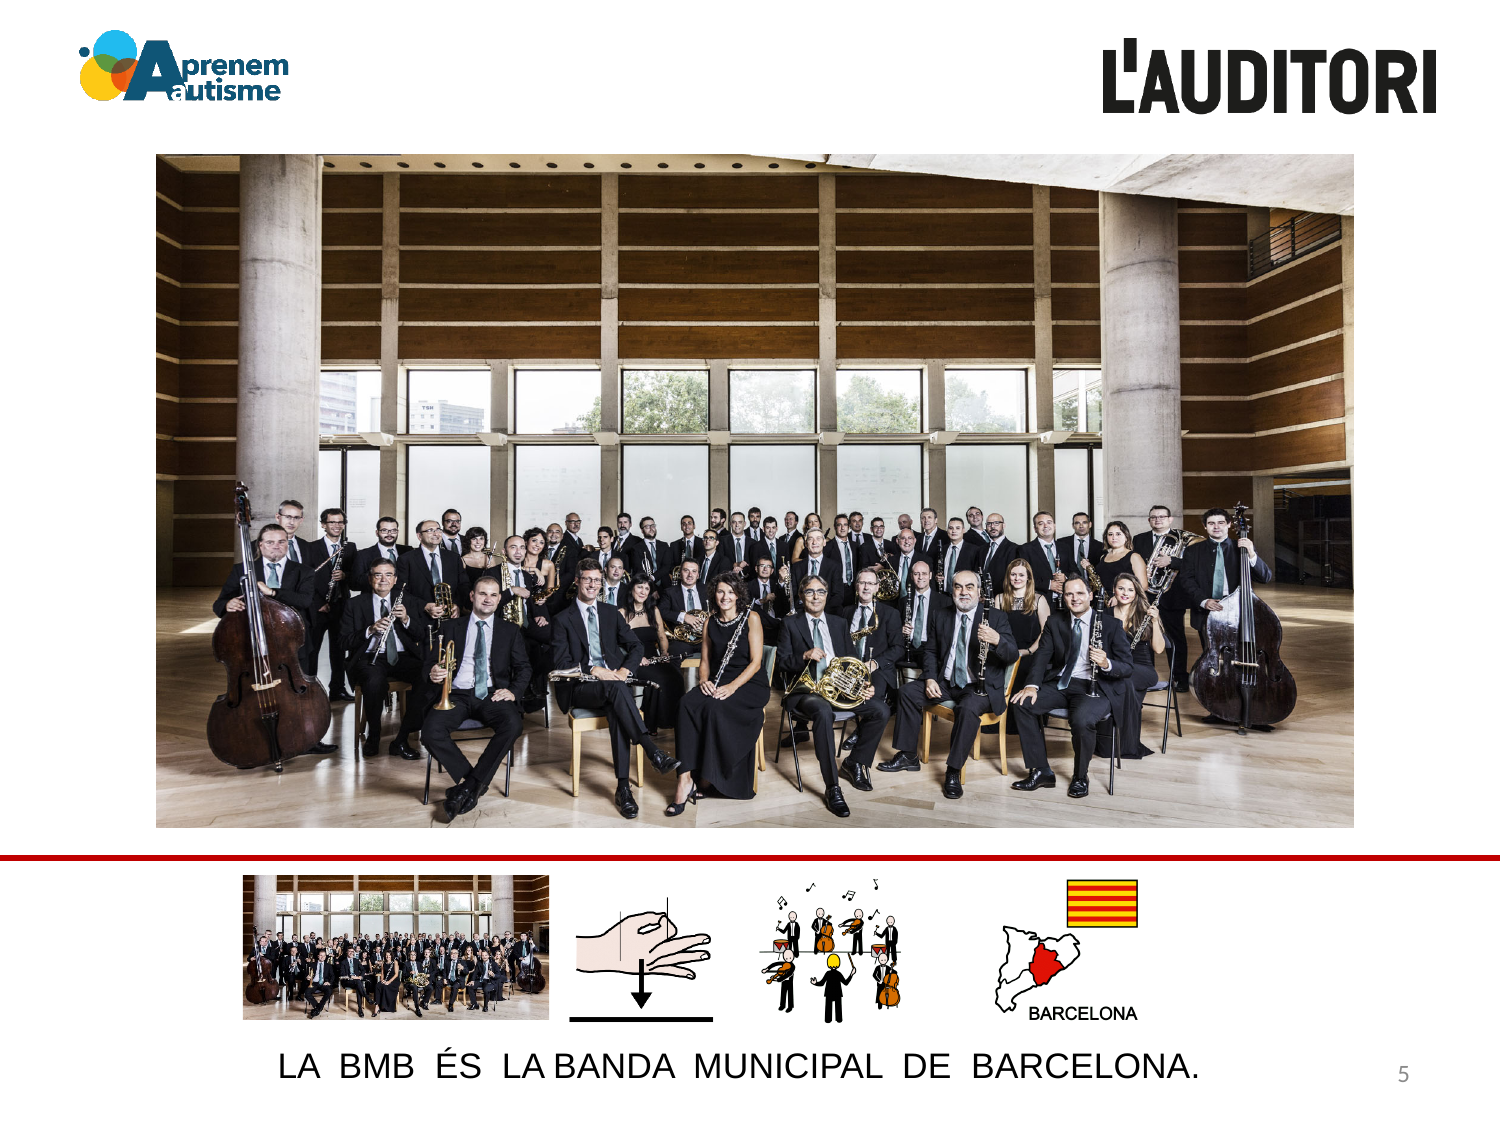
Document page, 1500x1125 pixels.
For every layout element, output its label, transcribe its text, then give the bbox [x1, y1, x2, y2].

picture [242, 875, 550, 1021]
picture [756, 878, 904, 1026]
slide_number 5 [1074, 1042, 1425, 1103]
picture [57, 16, 309, 114]
picture [992, 876, 1141, 1024]
picture [567, 889, 715, 1037]
picture [156, 154, 1354, 829]
picture [1076, 19, 1461, 133]
text_box LA BMB ÉS LA BANDA MUNICIPAL DE BARCELONA.‎ [0, 993, 1459, 1093]
